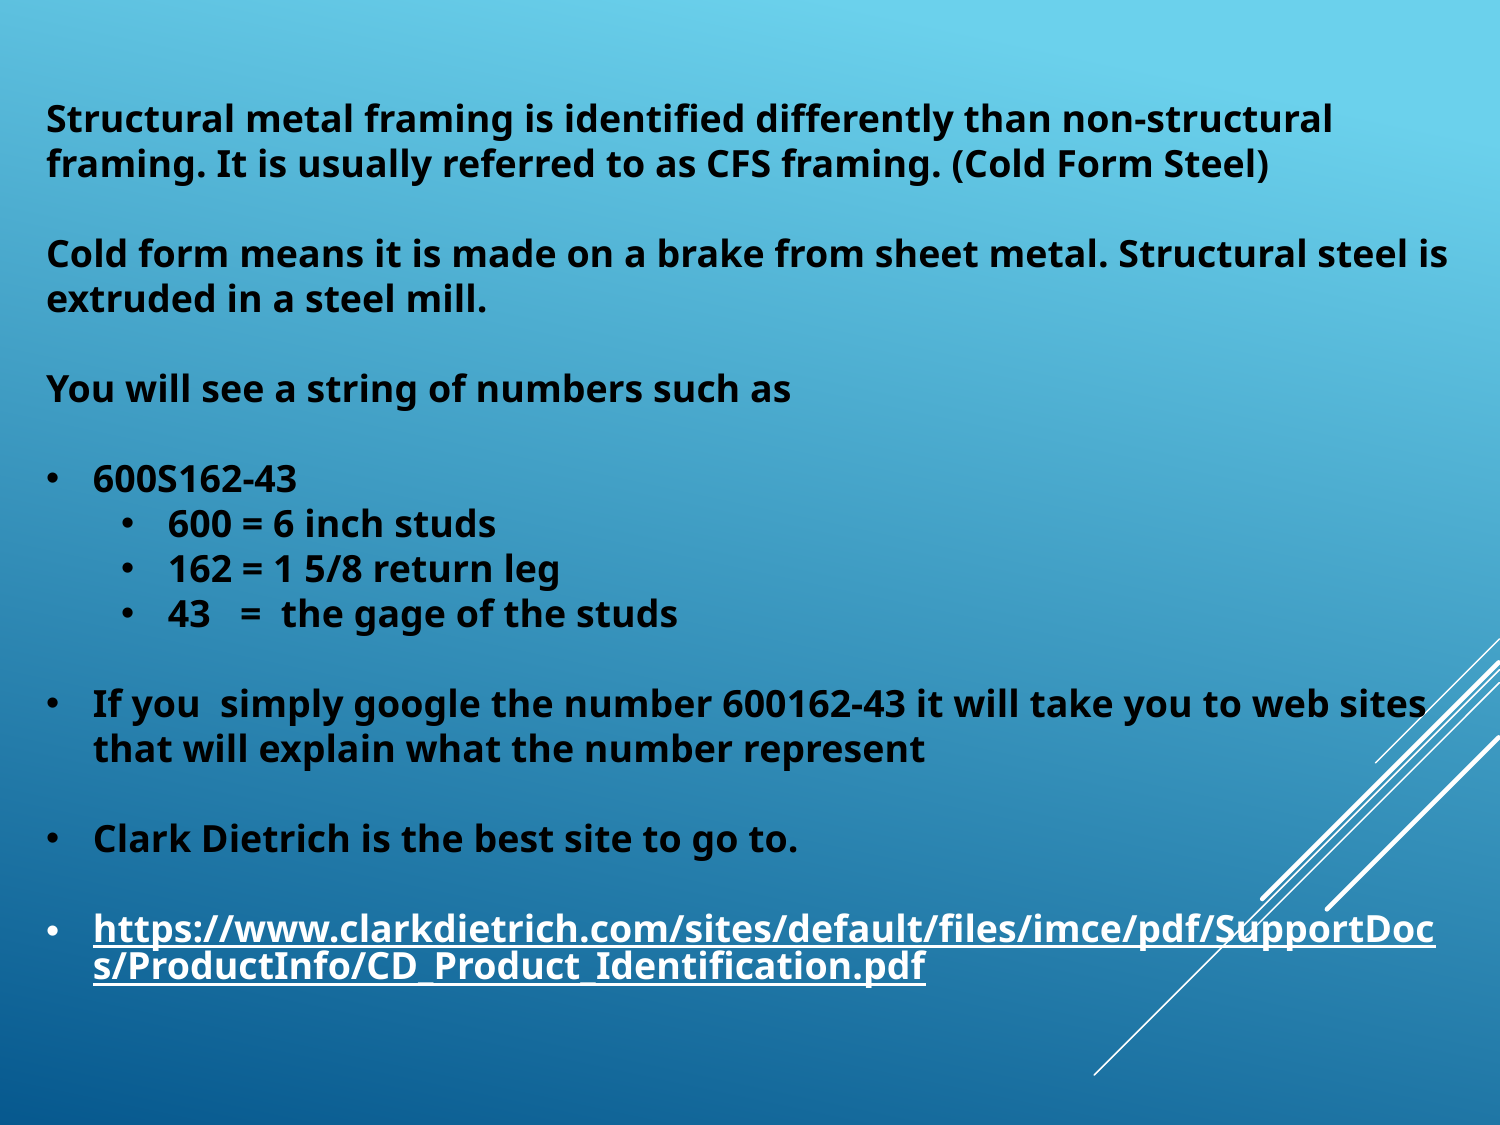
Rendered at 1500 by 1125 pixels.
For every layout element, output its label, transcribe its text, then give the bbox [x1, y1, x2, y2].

text_box Structural metal framing is identified differently than non-structural framing. It is usually referred to as CFS framing. (Cold Form Steel) Cold form means it is made on a brake from sheet metal. Structural steel is extruded in a steel mill. You will see a string of numbers such as 600S162-43 600 = 6 inch studs 162 = 1 5/8 return leg 43 = the gage of the studs If you simply google the number 600162-43 it will take you to web sites that will explain what the number represent Clark Dietrich is the best site to go to. https://www.clarkdietrich.com/sites/default/files/imce/pdf/SupportDocs/ProductInfo/CD_Product_Identification.pdf [31, 87, 1469, 1054]
